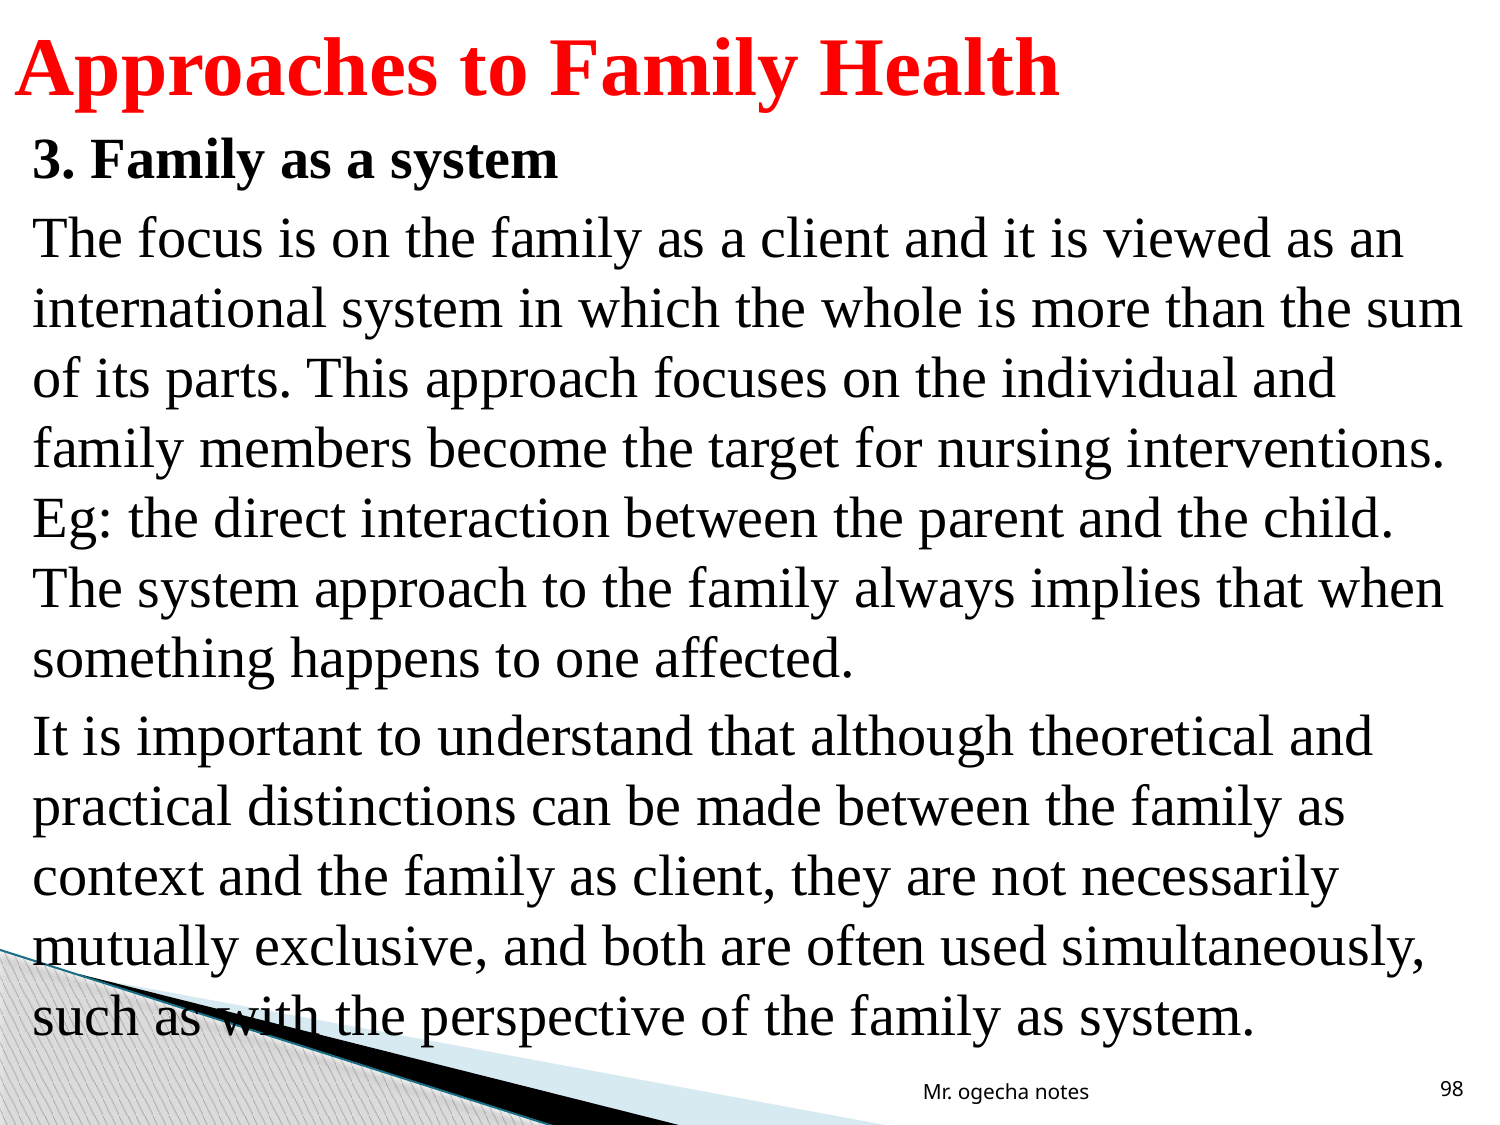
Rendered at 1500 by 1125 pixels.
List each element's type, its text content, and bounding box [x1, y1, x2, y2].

footer Mr. ogecha notes [718, 1051, 1105, 1112]
slide_number 98 [1418, 1051, 1479, 1112]
title Approaches to Family Health [0, 0, 1500, 125]
list 3. Family as a system The focus is on the family as a client and it is viewed as an international system in which the whole is more than the sum of its parts. This approach focuses on the individual and family members become the target for nursing interventions. Eg: the direct interaction between the parent and the child. The system approach to the family always implies that when something happens to one affected. It is important to understand that although theoretical and practical distinctions can be made between the family as context and the family as client, they are not necessarily mutually exclusive, and both are often used simultaneously, such as with the perspective of the family as system. [0, 125, 1500, 1125]
